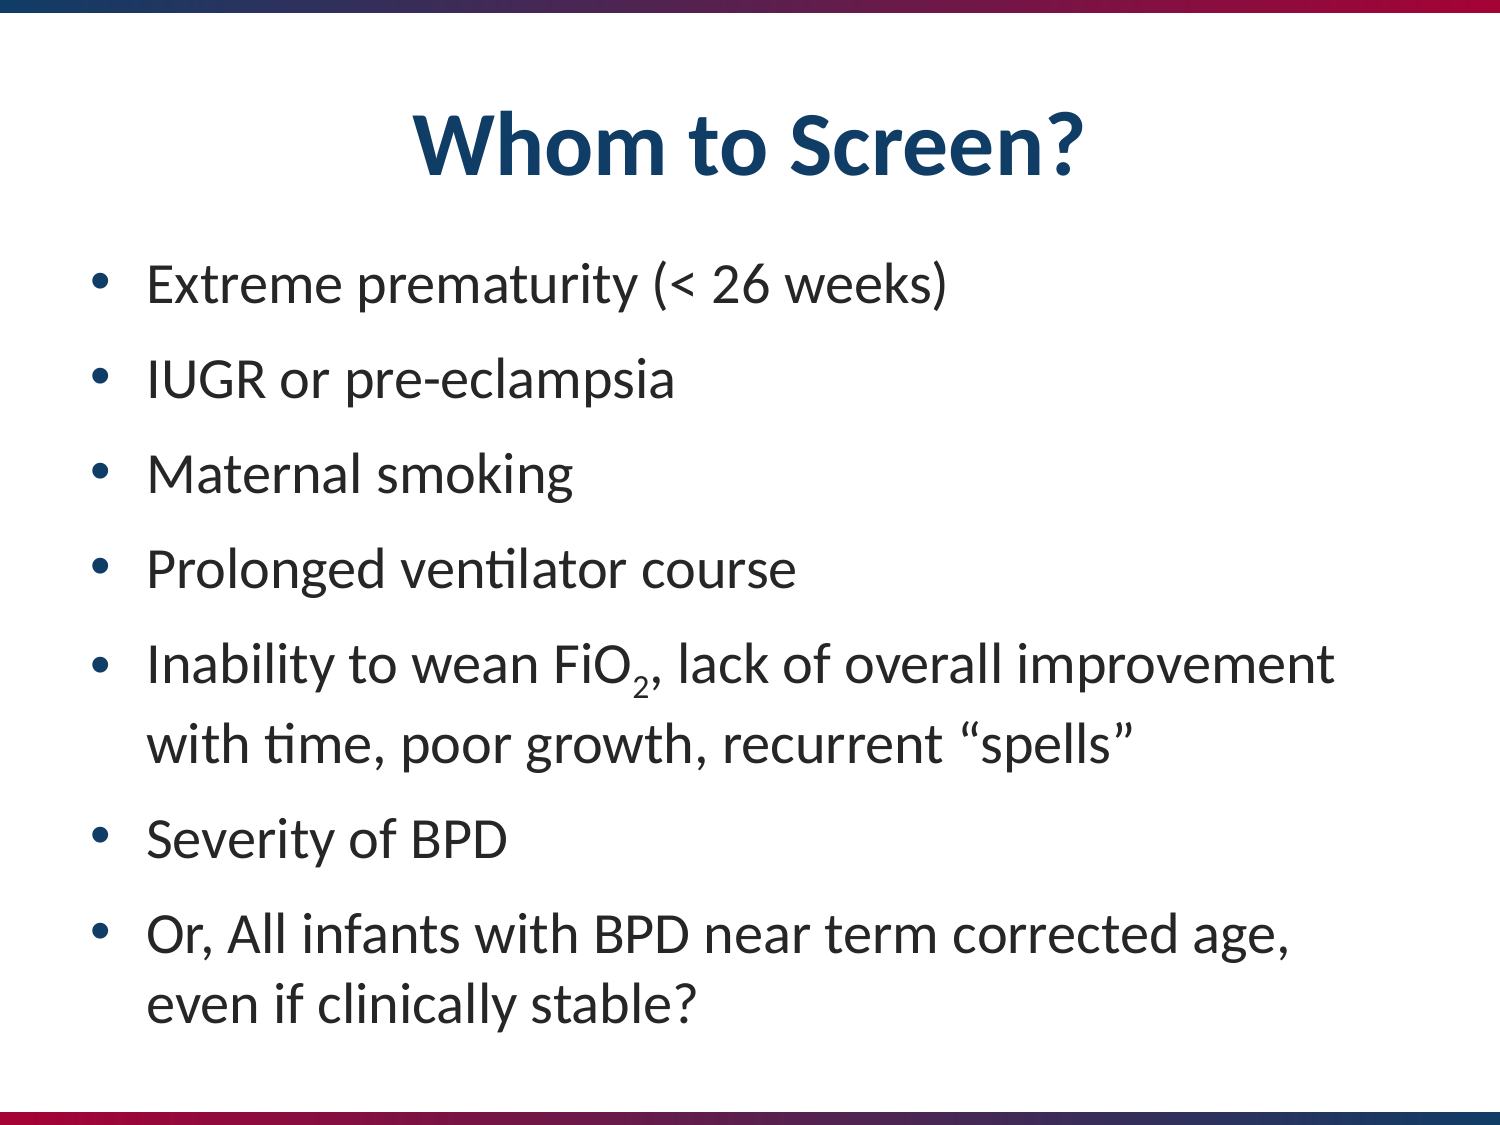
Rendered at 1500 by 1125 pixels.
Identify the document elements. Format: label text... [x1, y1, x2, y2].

list Extreme prematurity (< 26 weeks) IUGR or pre-eclampsia Maternal smoking Prolonged ventilator course Inability to wean FiO2, lack of overall improvement with time, poor growth, recurrent “spells” Severity of BPD Or, All infants with BPD near term corrected age, even if clinically stable? [75, 237, 1425, 980]
title Whom to Screen? [75, 45, 1425, 233]
